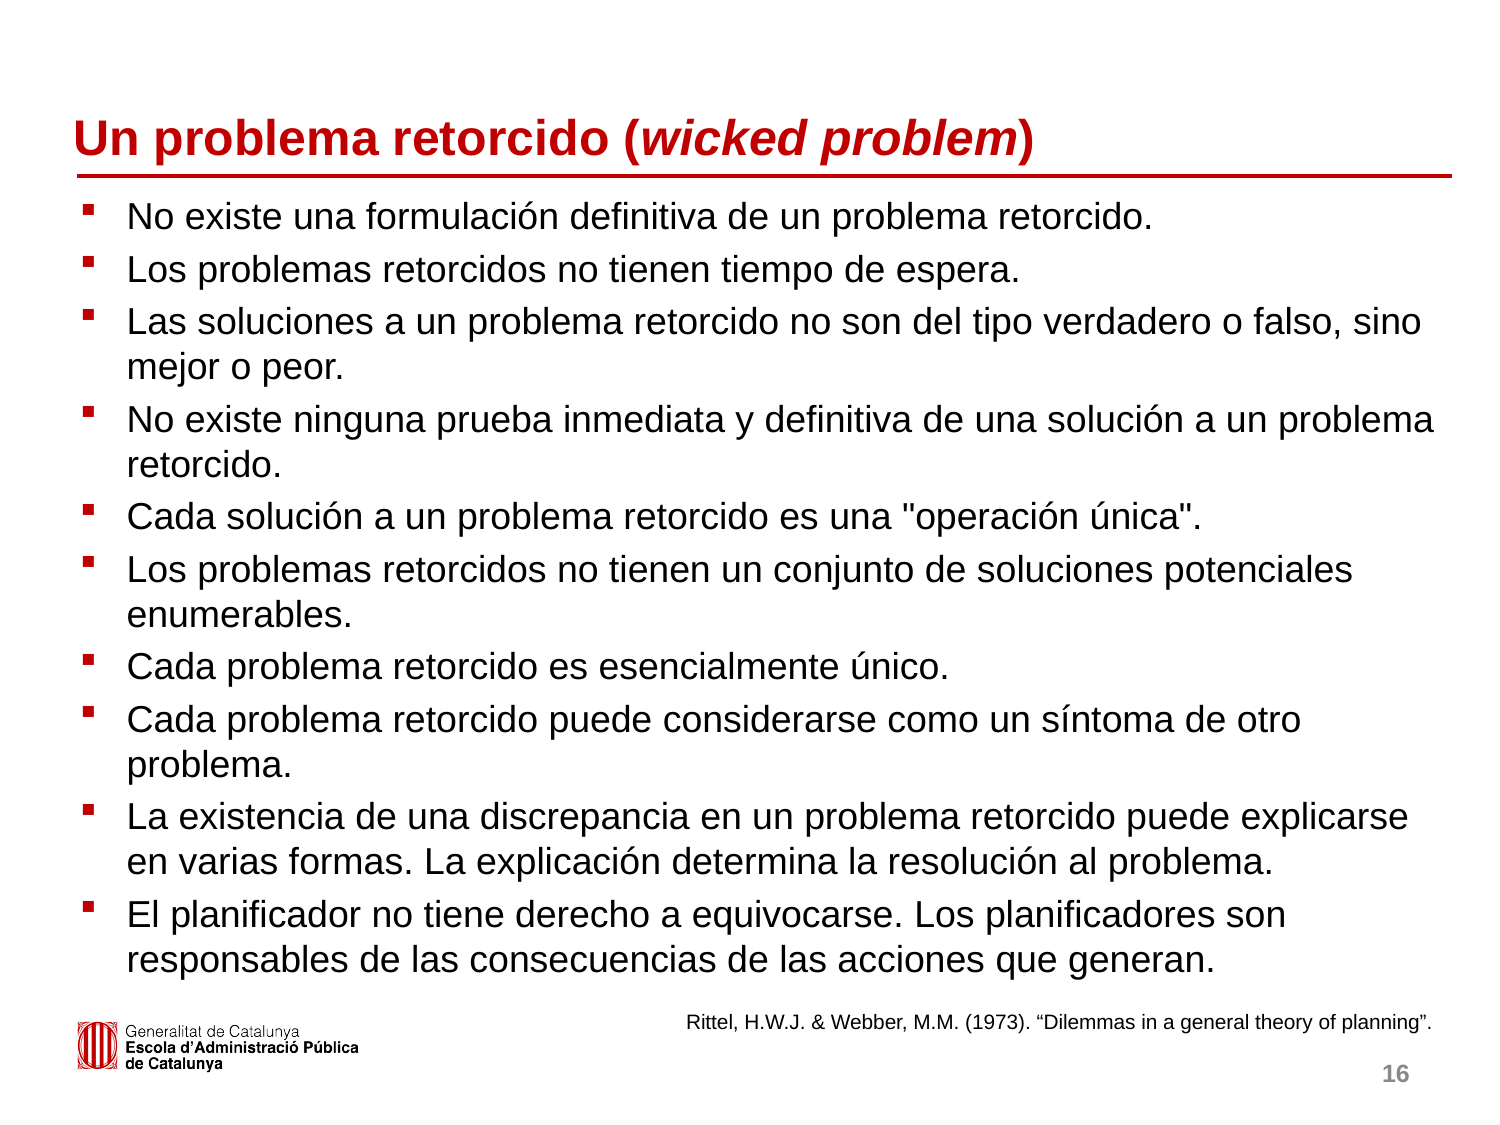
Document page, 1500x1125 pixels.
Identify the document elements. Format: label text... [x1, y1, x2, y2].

slide_number 16 [1074, 1045, 1425, 1103]
title Un problema retorcido (wicked problem) [58, 94, 1465, 178]
text_box Rittel, H.W.J. & Webber, M.M. (1973). “Dilemmas in a general theory of planning”. [550, 1001, 1454, 1045]
picture [74, 1021, 360, 1073]
list No existe una formulación definitiva de un problema retorcido. Los problemas retorcidos no tienen tiempo de espera. Las soluciones a un problema retorcido no son del tipo verdadero o falso, sino mejor o peor. No existe ninguna prueba inmediata y definitiva de una solución a un problema retorcido. Cada solución a un problema retorcido es una "operación única". Los problemas retorcidos no tienen un conjunto de soluciones potenciales enumerables. Cada problema retorcido es esencialmente único. Cada problema retorcido puede considerarse como un síntoma de otro problema. La existencia de una discrepancia en un problema retorcido puede explicarse en varias formas. La explicación determina la resolución al problema. El planificador no tiene derecho a equivocarse. Los planificadores son responsables de las consecuencias de las acciones que generan. [64, 184, 1454, 988]
